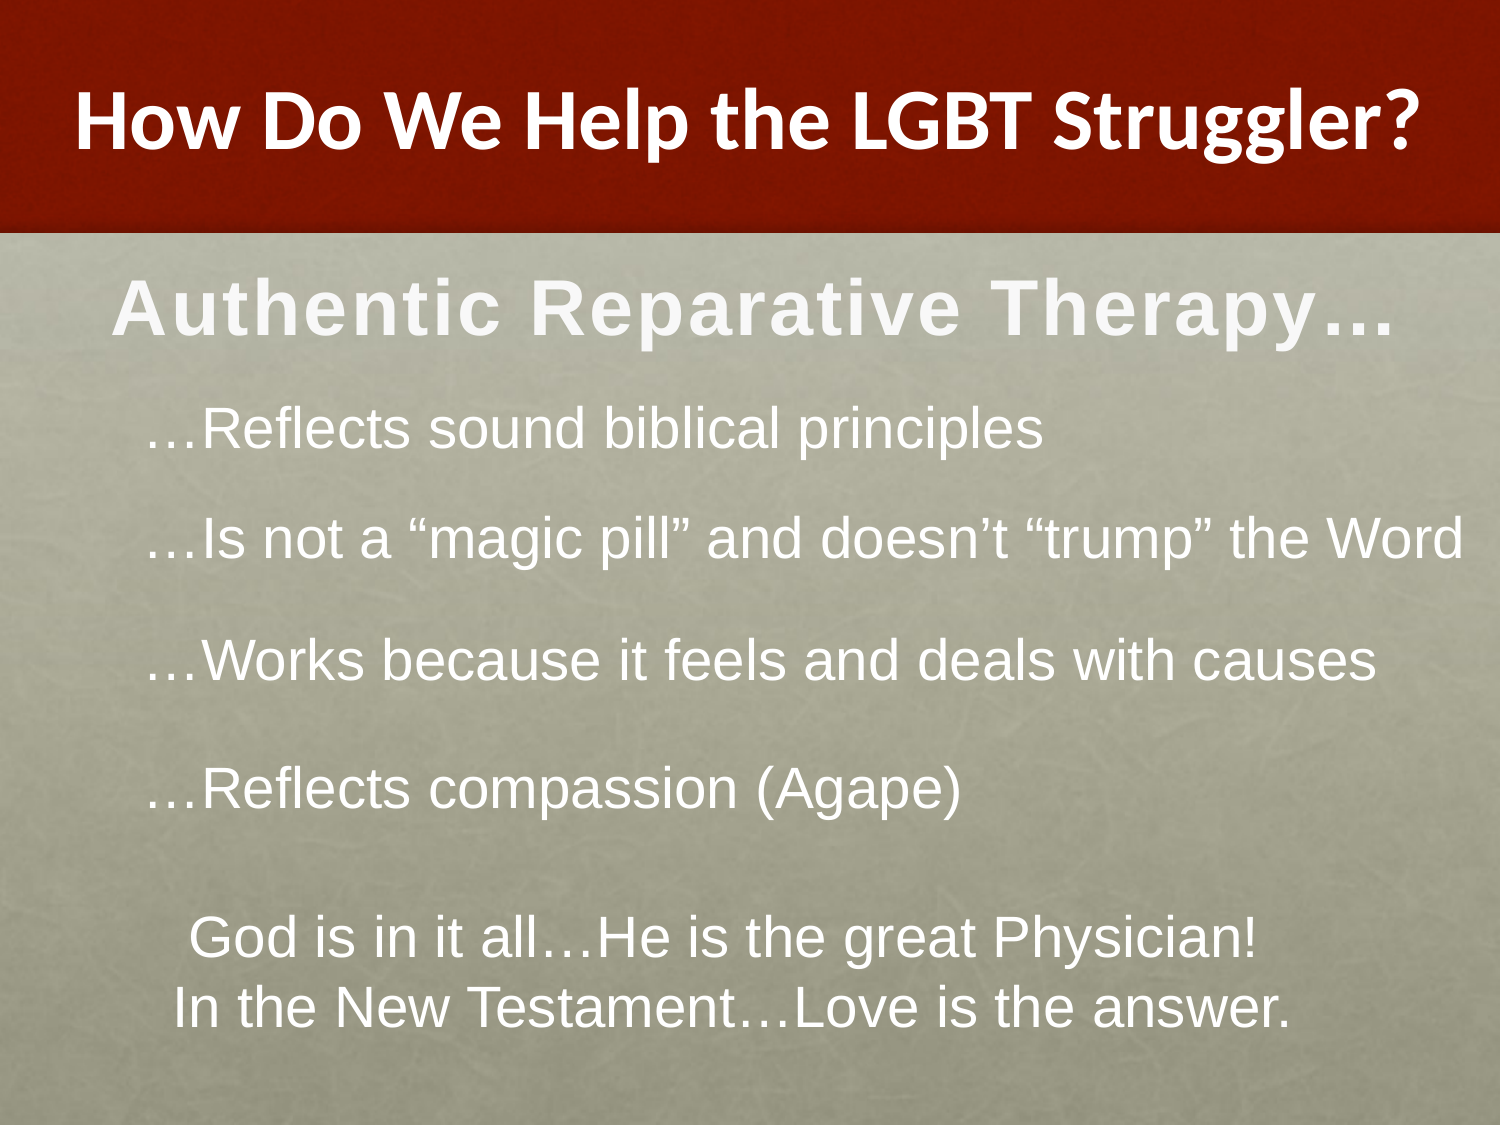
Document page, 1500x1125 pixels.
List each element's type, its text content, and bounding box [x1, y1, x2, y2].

picture [0, 214, 1500, 1125]
text_box …Reflects compassion (Agape) [127, 742, 1363, 828]
text_box …Reflects sound biblical principles [127, 383, 1144, 468]
text_box God is in it all…He is the great Physician! In the New Testament…Love is the answer. [125, 891, 1472, 1047]
text_box …Is not a “magic pill” and doesn’t “trump” the Word [128, 493, 1500, 578]
text_box …Works because it feels and deals with causes [127, 614, 1500, 700]
list Authentic Reparative Therapy… [46, 248, 1438, 407]
title How Do We Help the LGBT Struggler? [46, 7, 1472, 222]
